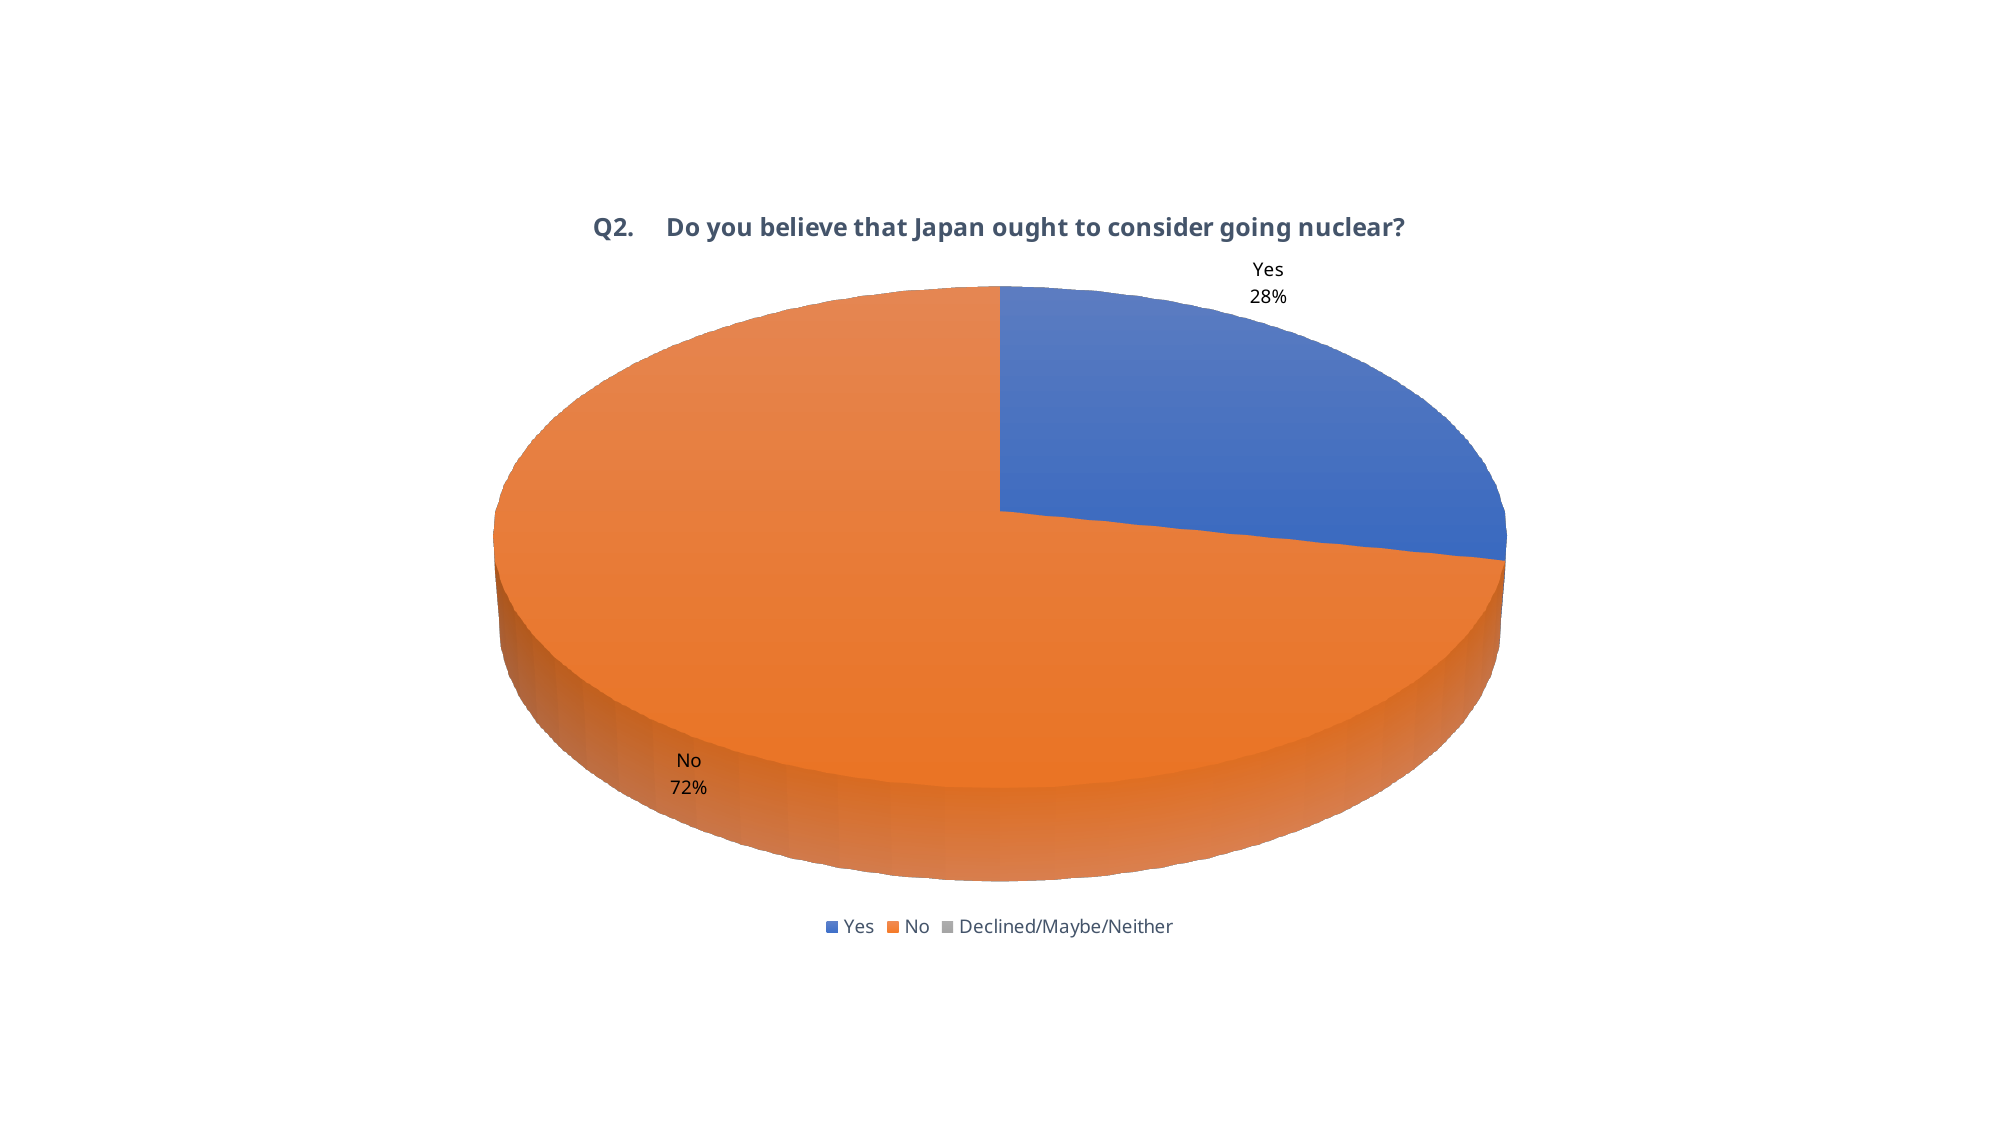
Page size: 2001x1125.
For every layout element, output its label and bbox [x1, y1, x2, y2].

chart [379, 178, 1620, 947]
